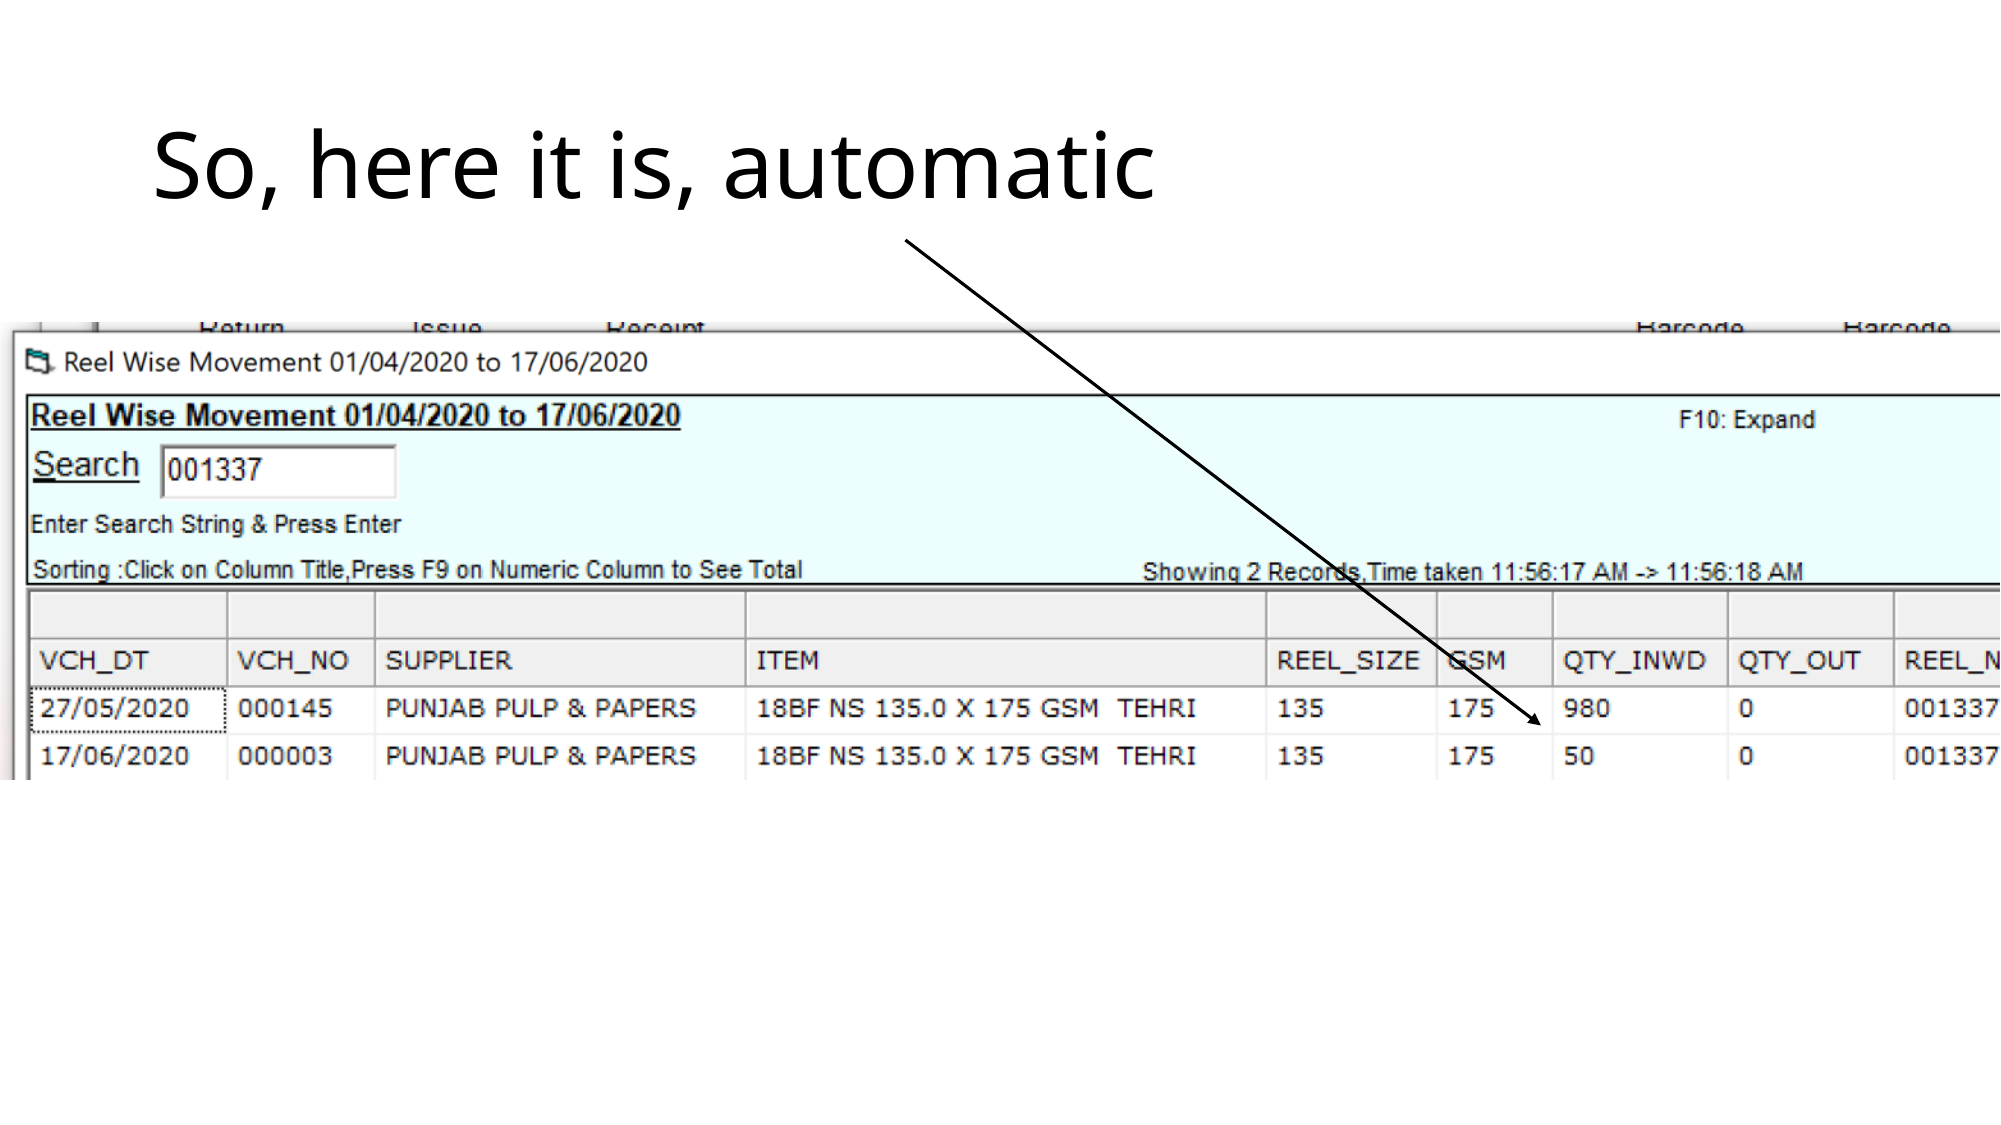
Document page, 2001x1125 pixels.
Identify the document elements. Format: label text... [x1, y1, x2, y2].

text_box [905, 239, 1541, 726]
title So, here it is, automatic [137, 59, 1863, 278]
picture [0, 322, 2000, 780]
